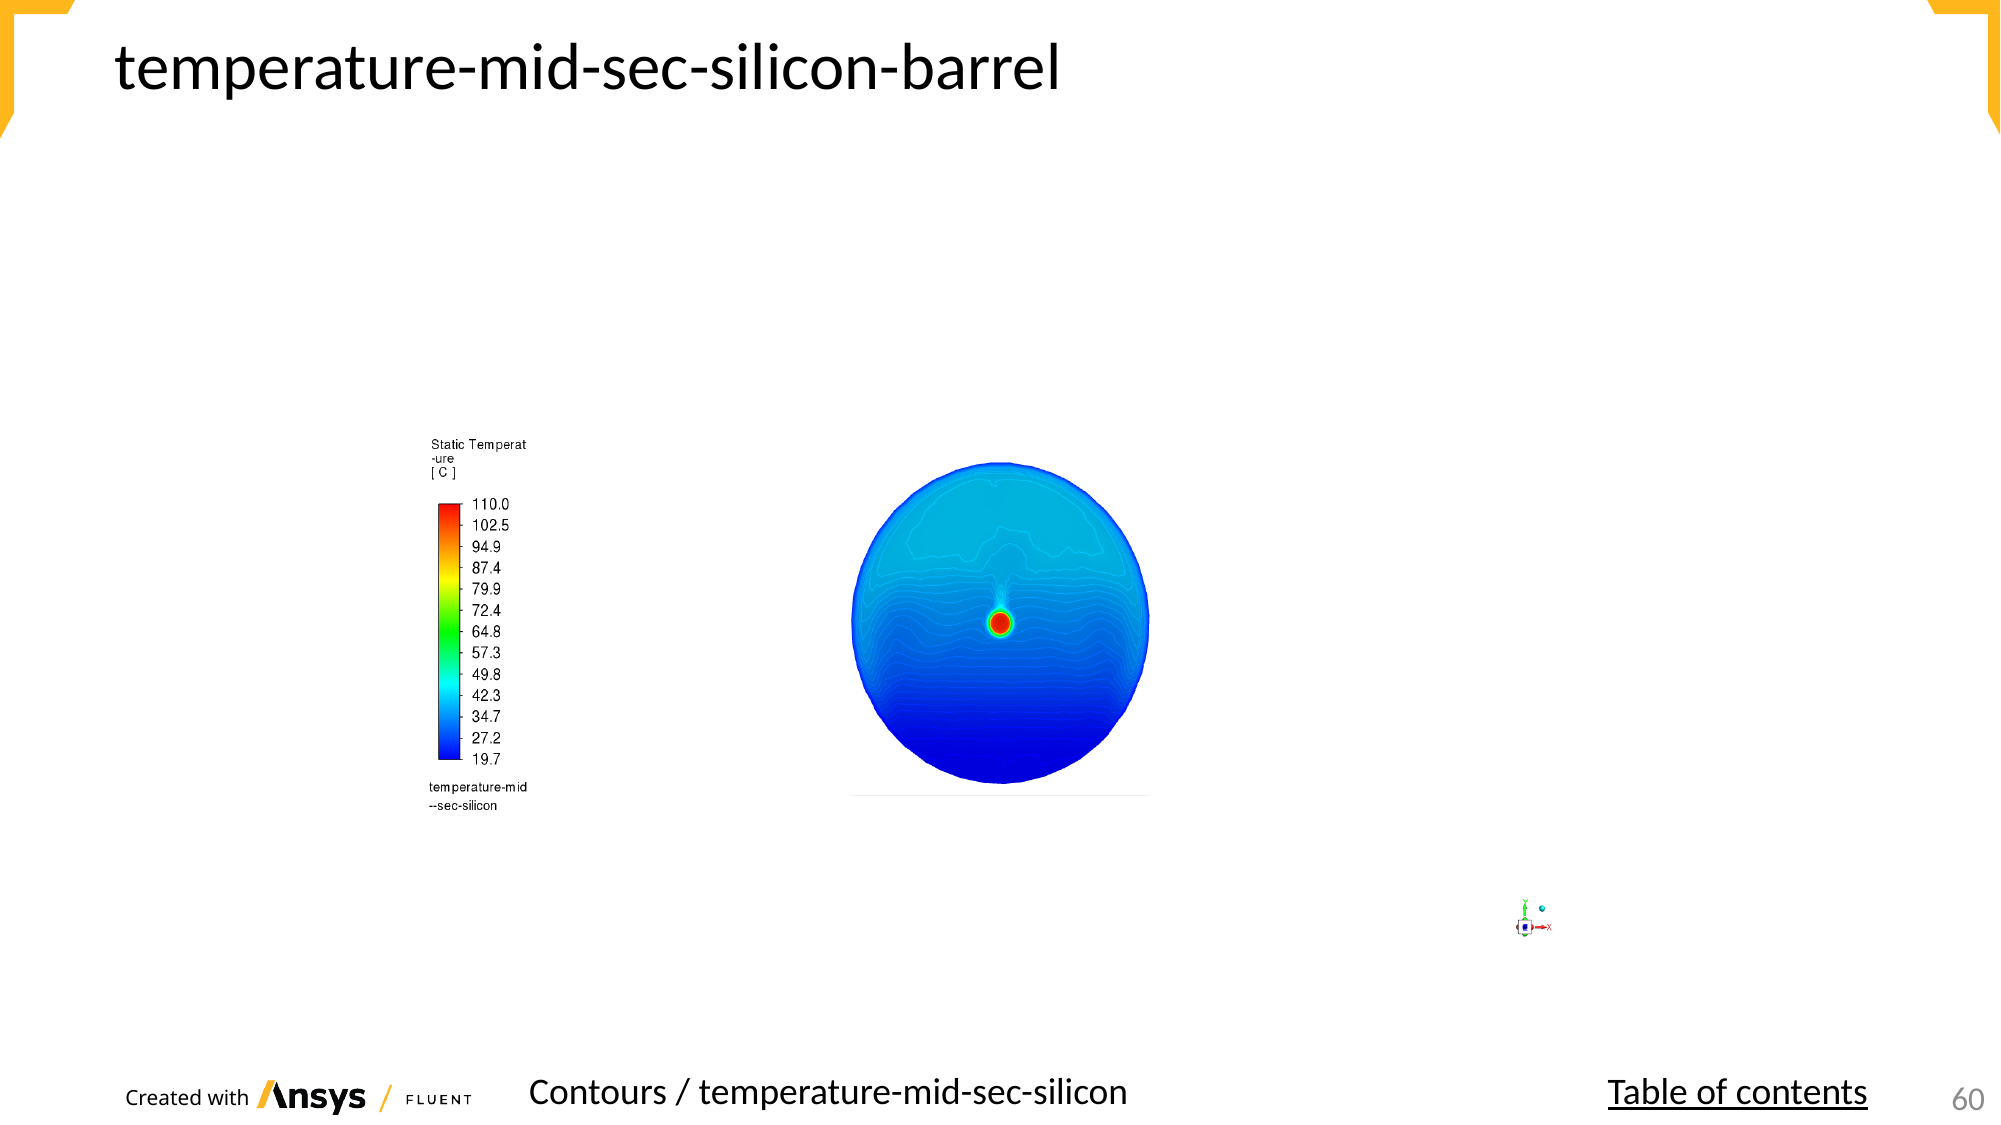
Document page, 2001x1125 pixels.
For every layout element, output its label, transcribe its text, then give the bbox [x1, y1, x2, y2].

title temperature-mid-sec-silicon-barrel [99, 24, 1900, 95]
picture [99, 268, 1900, 978]
picture [256, 1080, 474, 1115]
slide_number 60 [1905, 1077, 2000, 1118]
list Contours / temperature-mid-sec-silicon [514, 1065, 1587, 1117]
list Table of contents [1593, 1065, 1901, 1117]
